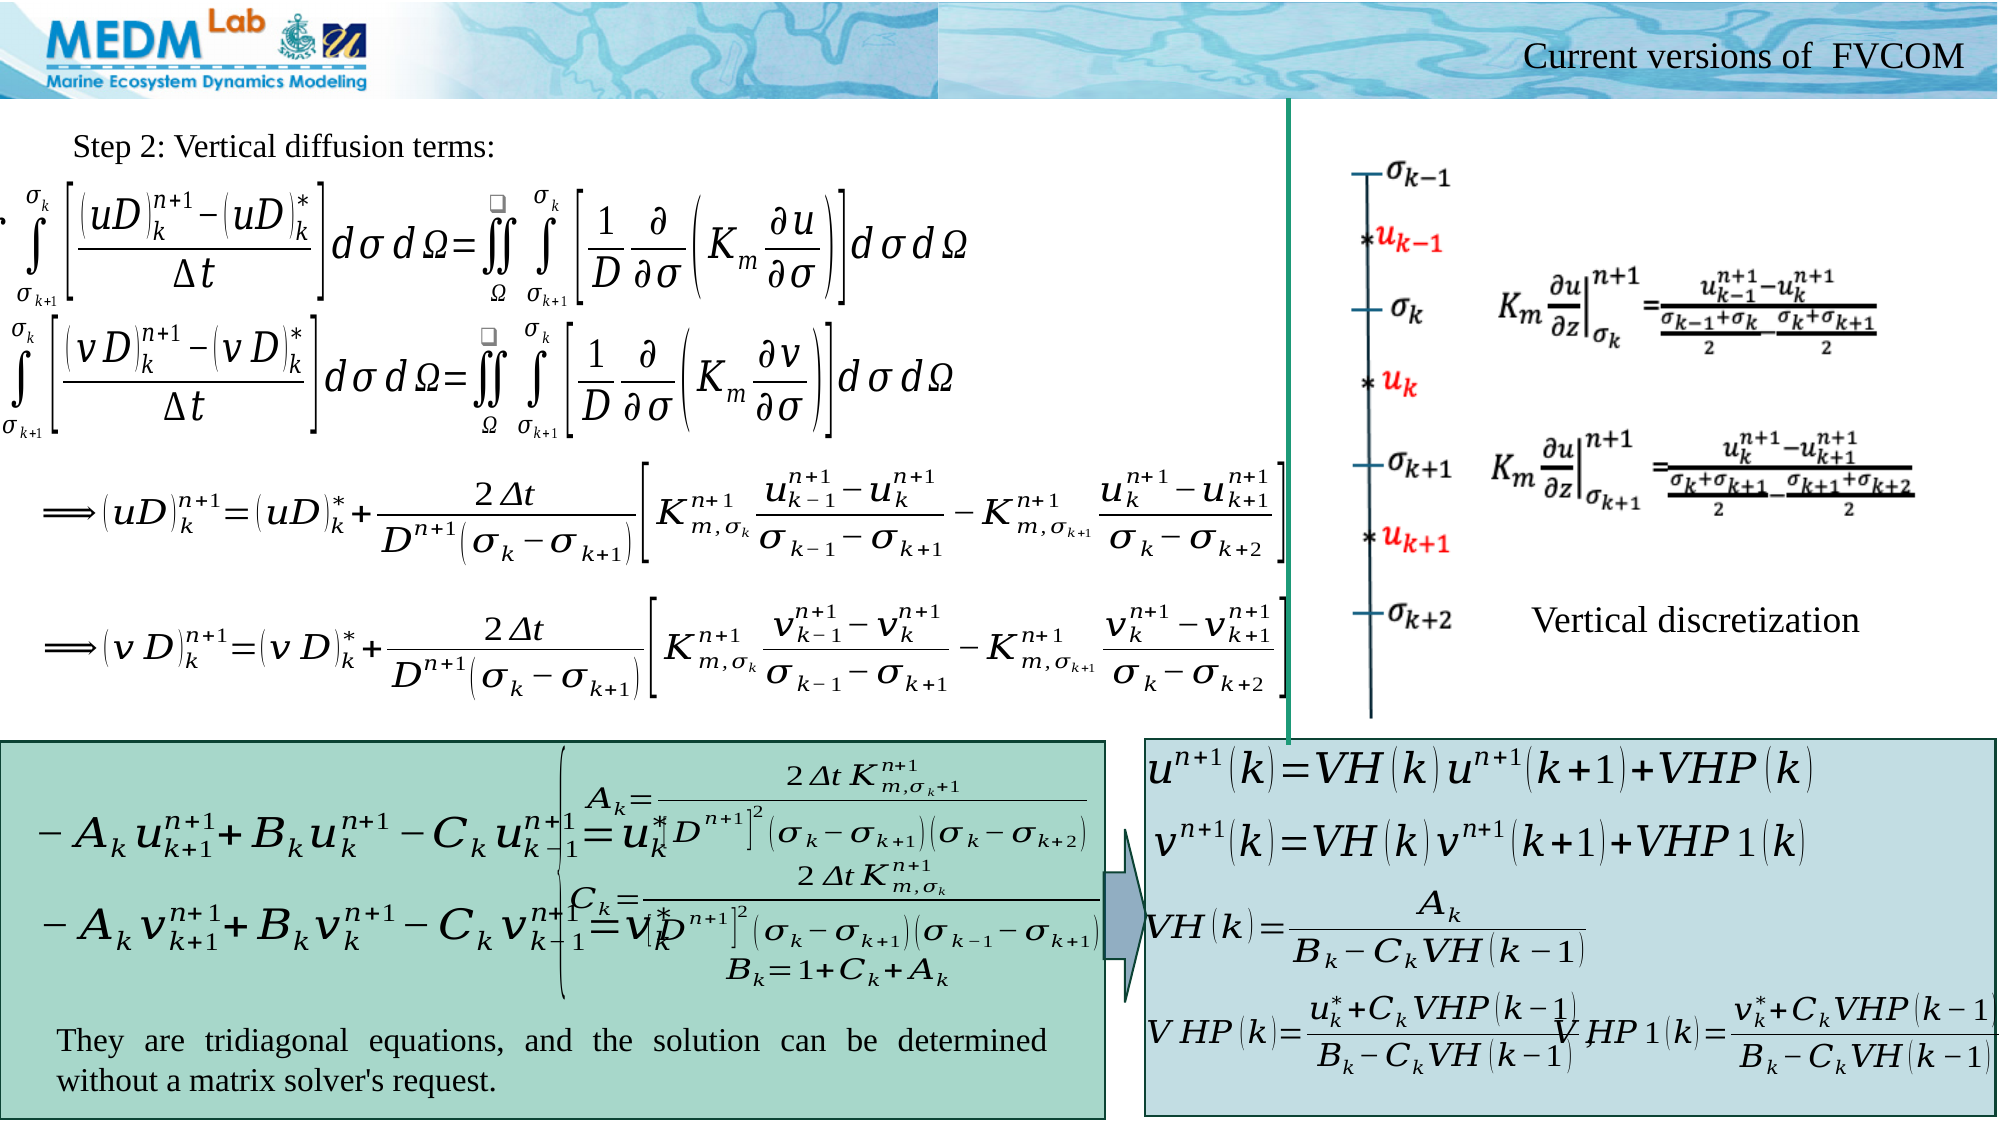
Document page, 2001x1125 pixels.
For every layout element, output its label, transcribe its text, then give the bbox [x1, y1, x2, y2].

text_box They are tridiagonal equations, and the solution can be determined without a matrix solver's request. [41, 1011, 1064, 1106]
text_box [0, 2, 1998, 99]
picture [1289, 112, 1983, 722]
text_box [0, 740, 1106, 1120]
text_box [1144, 738, 1997, 1117]
text_box [1102, 828, 1148, 1003]
text_box Step 2: Vertical diffusion terms: [57, 112, 522, 173]
